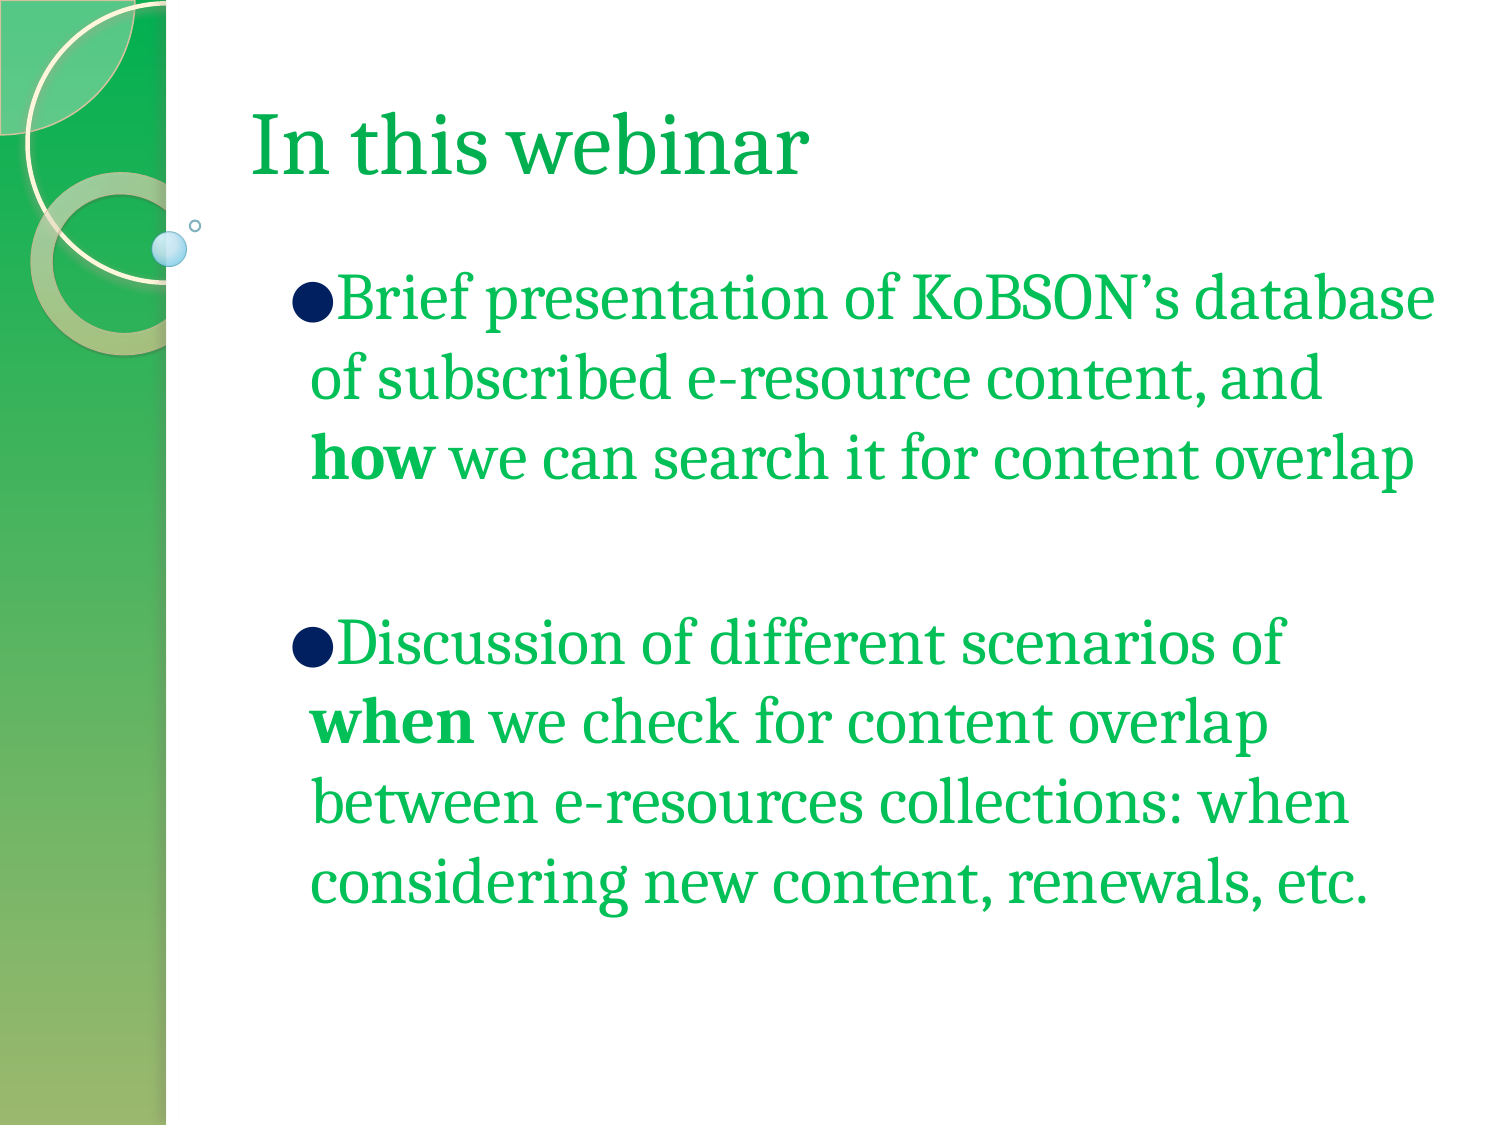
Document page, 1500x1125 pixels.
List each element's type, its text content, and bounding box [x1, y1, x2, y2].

title In this webinar [235, 45, 1466, 233]
picture [27, 170, 188, 362]
list Brief presentation of KoBSON’s database of subscribed e-resource content, and how we can search it for content overlap Discussion of different scenarios of when we check for content overlap between e-resources collections: when considering new content, renewals, etc. [235, 237, 1466, 1025]
